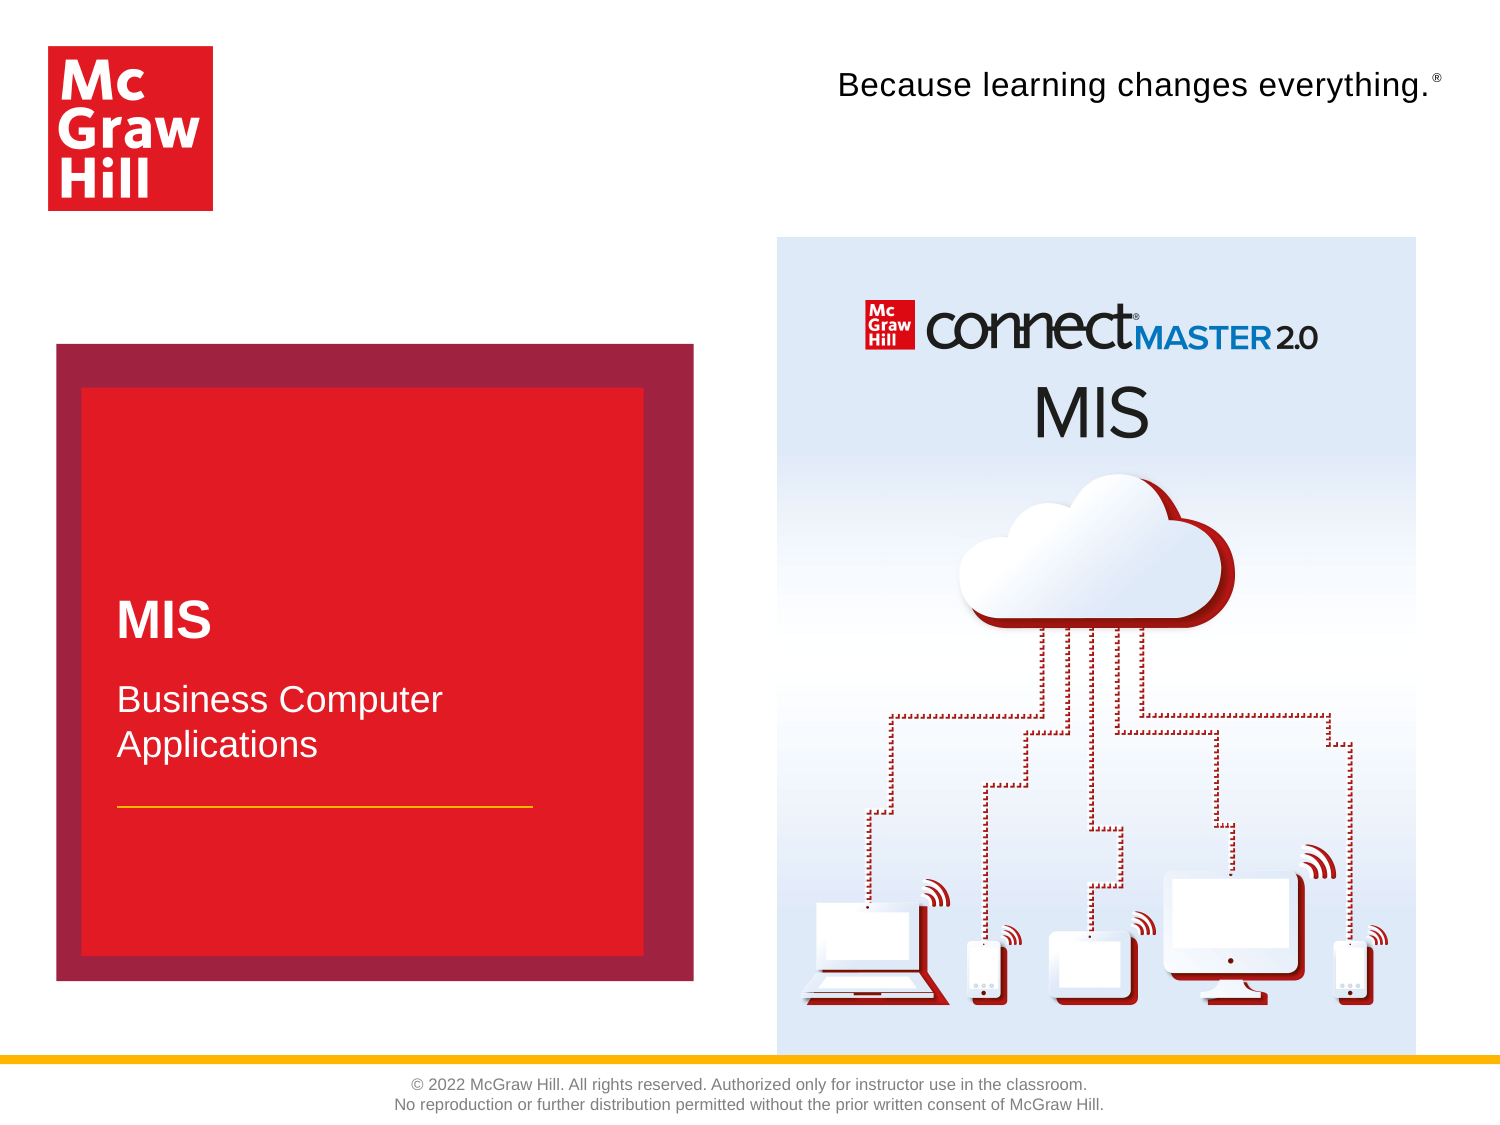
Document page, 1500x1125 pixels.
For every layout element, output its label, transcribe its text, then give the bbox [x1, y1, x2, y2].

footer © 2022 McGraw Hill. All rights reserved. Authorized only for instructor use in the classroom. No reproduction or further distribution permitted without the prior written consent of McGraw Hill. [0, 1062, 1500, 1125]
title MIS [101, 427, 600, 657]
picture [777, 237, 1416, 1055]
picture [48, 46, 213, 211]
subtitle Business Computer Applications [101, 667, 600, 800]
